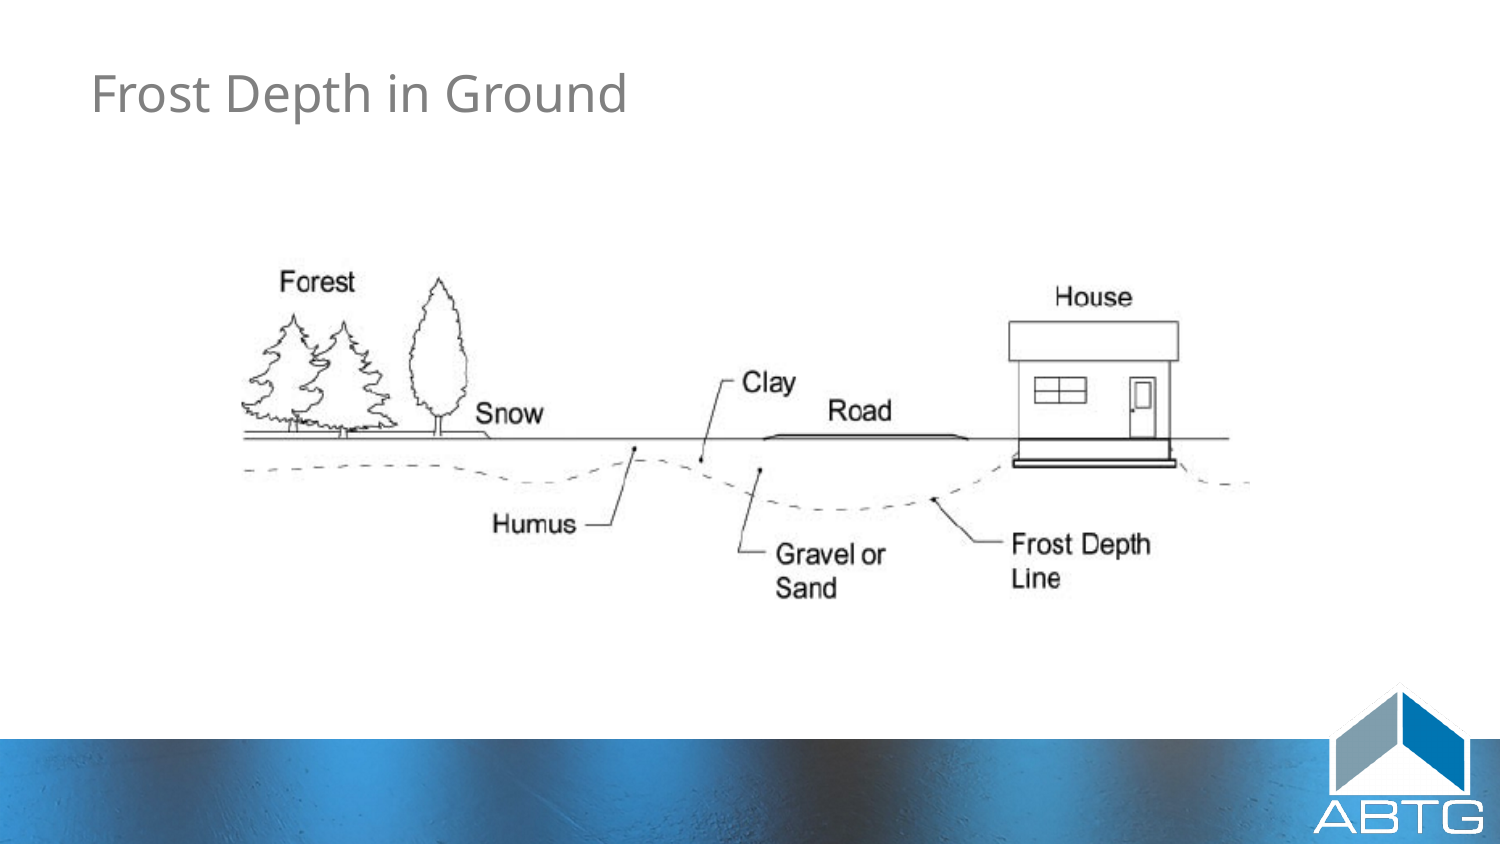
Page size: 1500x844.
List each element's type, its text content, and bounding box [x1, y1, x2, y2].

picture [0, 682, 1500, 844]
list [237, 221, 1251, 626]
title Frost Depth in Ground [75, 24, 1425, 160]
